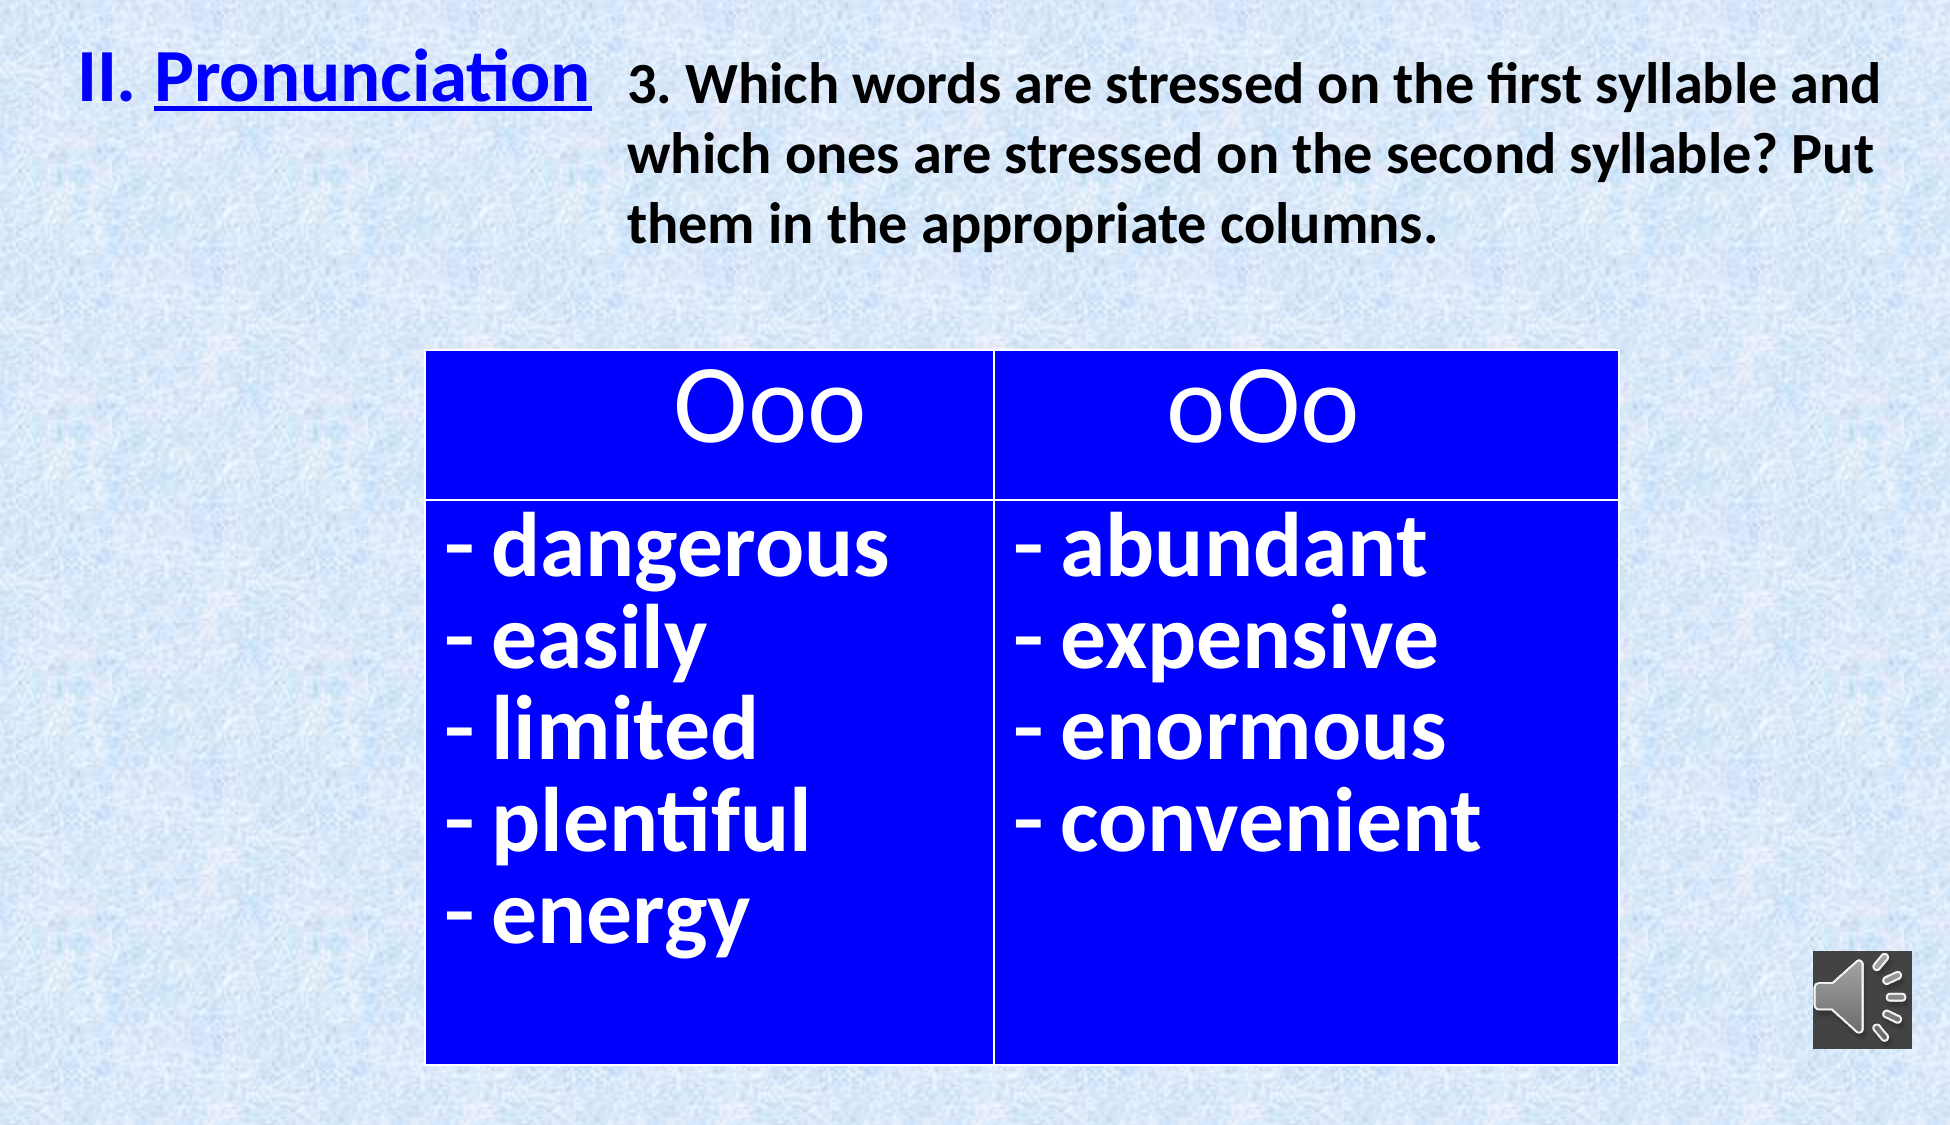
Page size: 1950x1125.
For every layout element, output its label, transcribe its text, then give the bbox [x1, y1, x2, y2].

table_header oOo [995, 351, 1618, 499]
picture [0, 0, 1950, 1125]
text_box II. Pronunciation [62, 18, 750, 124]
text_box 3. Which words are stressed on the first syllable and which ones are stressed on the second syllable? Put them in the appropriate columns. [612, 37, 1938, 275]
table_header Ooo [426, 351, 993, 499]
table_cell abundant expensive enormous convenient [995, 501, 1618, 1064]
table_cell dangerous easily limited plentiful energy [426, 501, 993, 1064]
